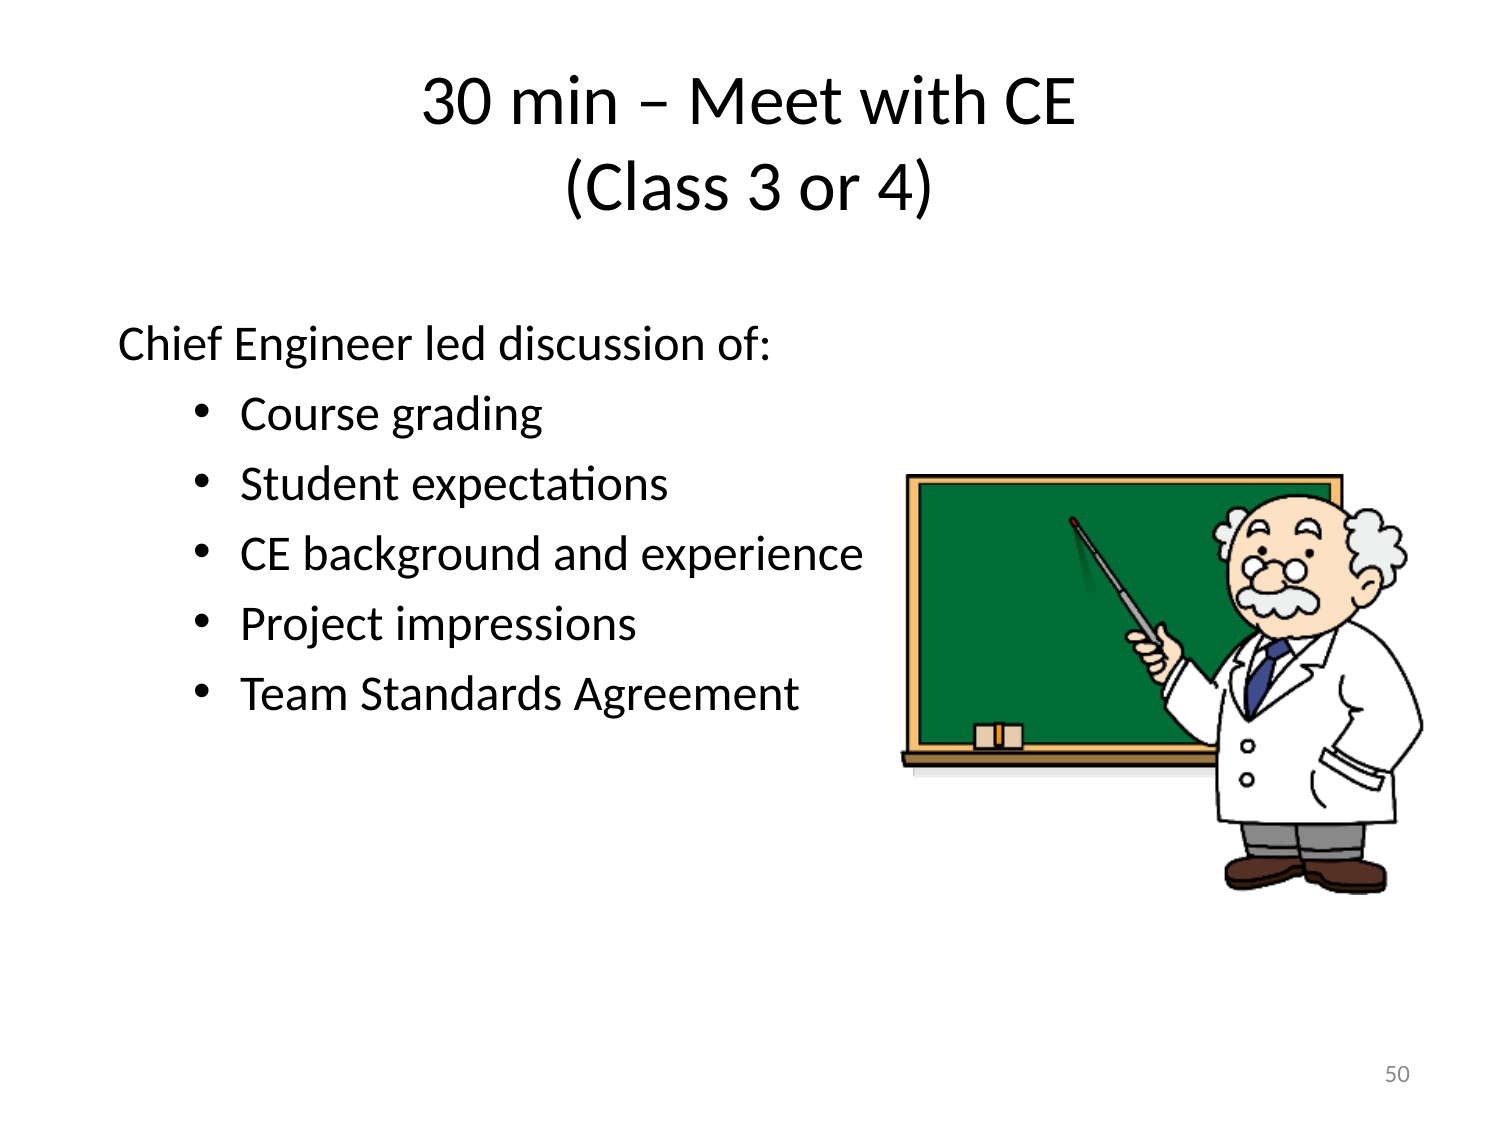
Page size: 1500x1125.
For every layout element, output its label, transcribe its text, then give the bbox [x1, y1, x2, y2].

picture [899, 474, 1426, 895]
title 30 min – Meet with CE (Class 3 or 4) [75, 45, 1425, 233]
slide_number 50 [1074, 1042, 1425, 1103]
list Chief Engineer led discussion of: Course grading Student expectations CE background and experience Project impressions Team Standards Agreement [103, 303, 900, 1017]
